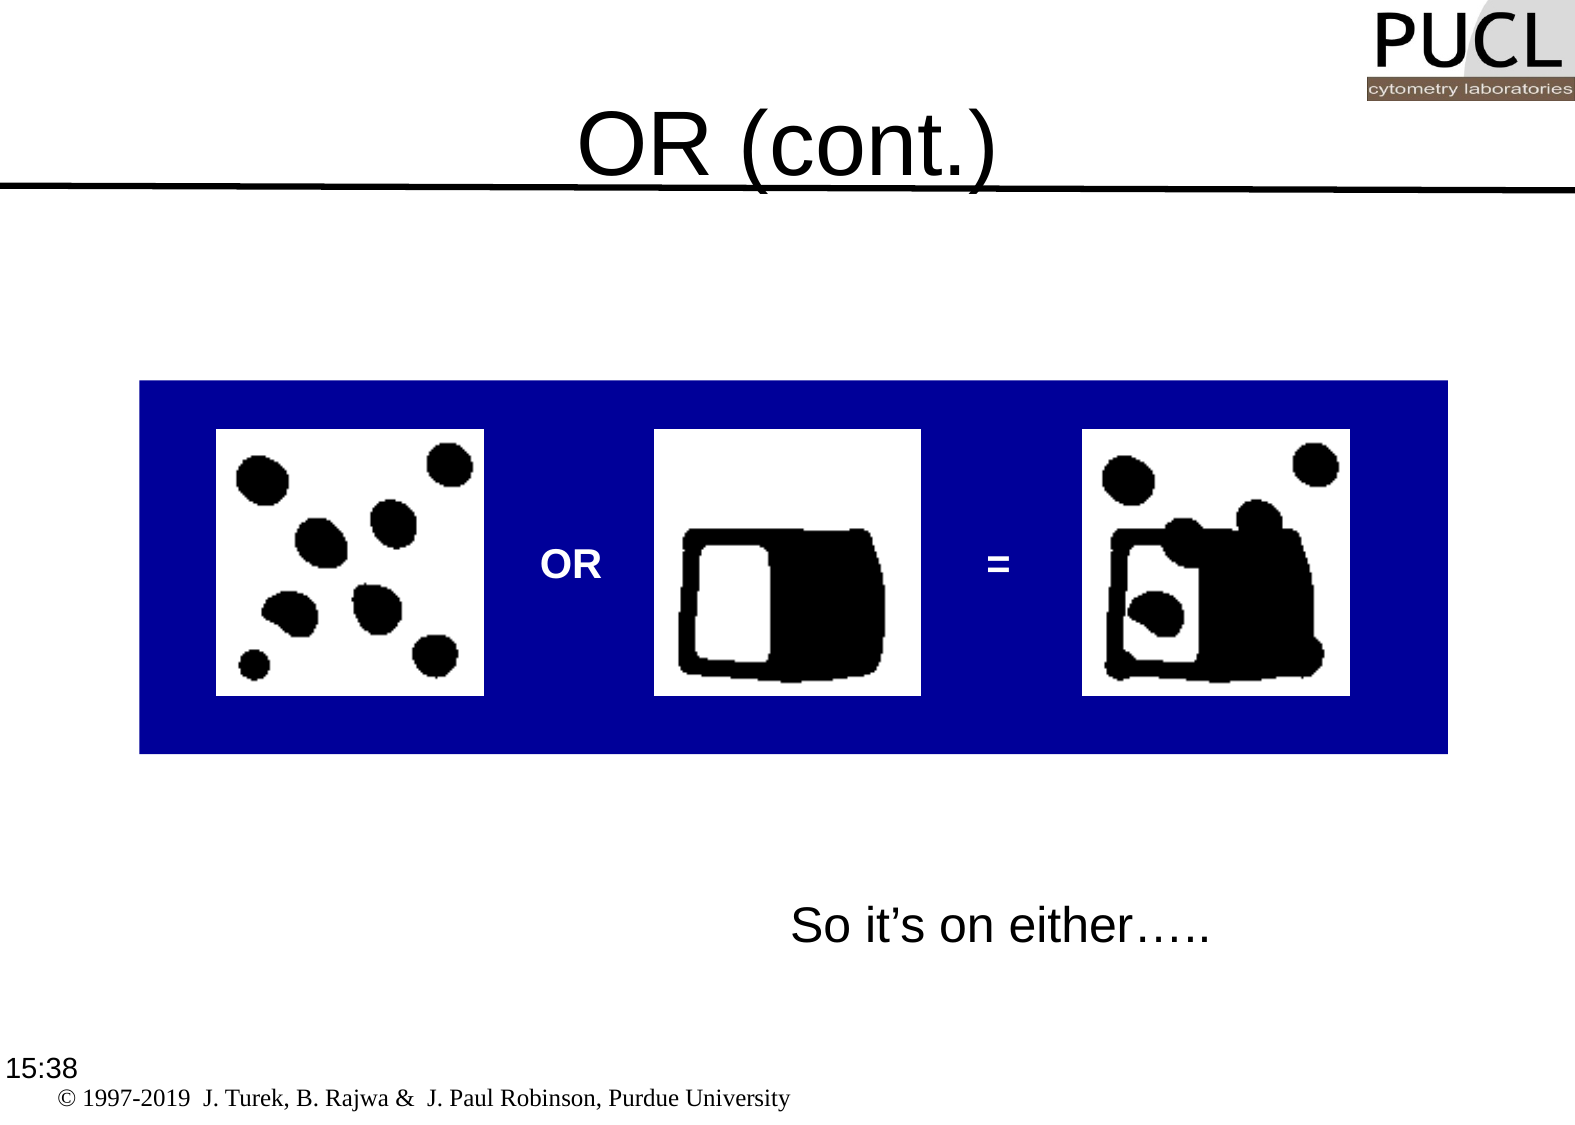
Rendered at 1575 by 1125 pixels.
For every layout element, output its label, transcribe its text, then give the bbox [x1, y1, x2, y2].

text_box [139, 380, 1448, 755]
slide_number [0, 1041, 168, 1090]
text_box = [971, 529, 1026, 595]
text_box OR [525, 529, 618, 595]
picture [1367, 0, 1575, 101]
title OR (cont.) [78, 89, 1497, 189]
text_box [216, 428, 484, 696]
text_box So it’s on either….. [775, 891, 1227, 961]
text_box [1082, 428, 1350, 696]
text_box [653, 428, 921, 696]
